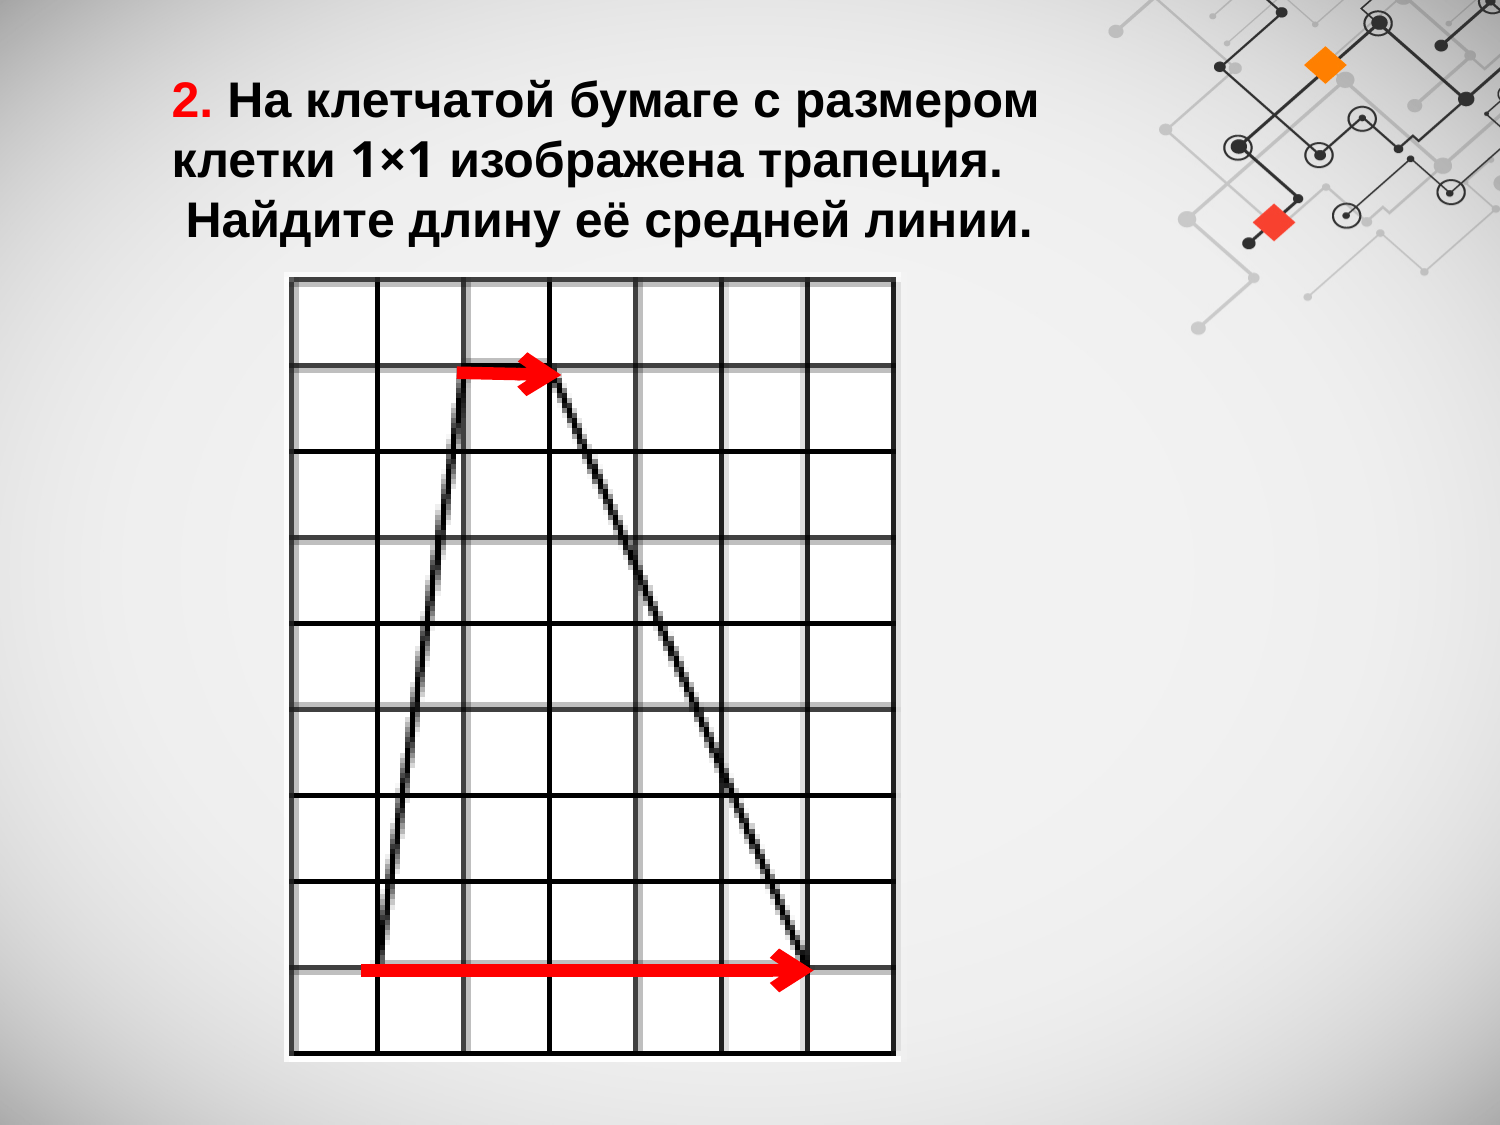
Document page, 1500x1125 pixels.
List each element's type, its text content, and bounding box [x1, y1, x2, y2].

picture [0, 0, 1500, 1125]
text_box 2. На клетчатой бумаге с размером клетки 1×1 изображена трапеция. Найдите длину её средней линии. [156, 59, 1119, 255]
